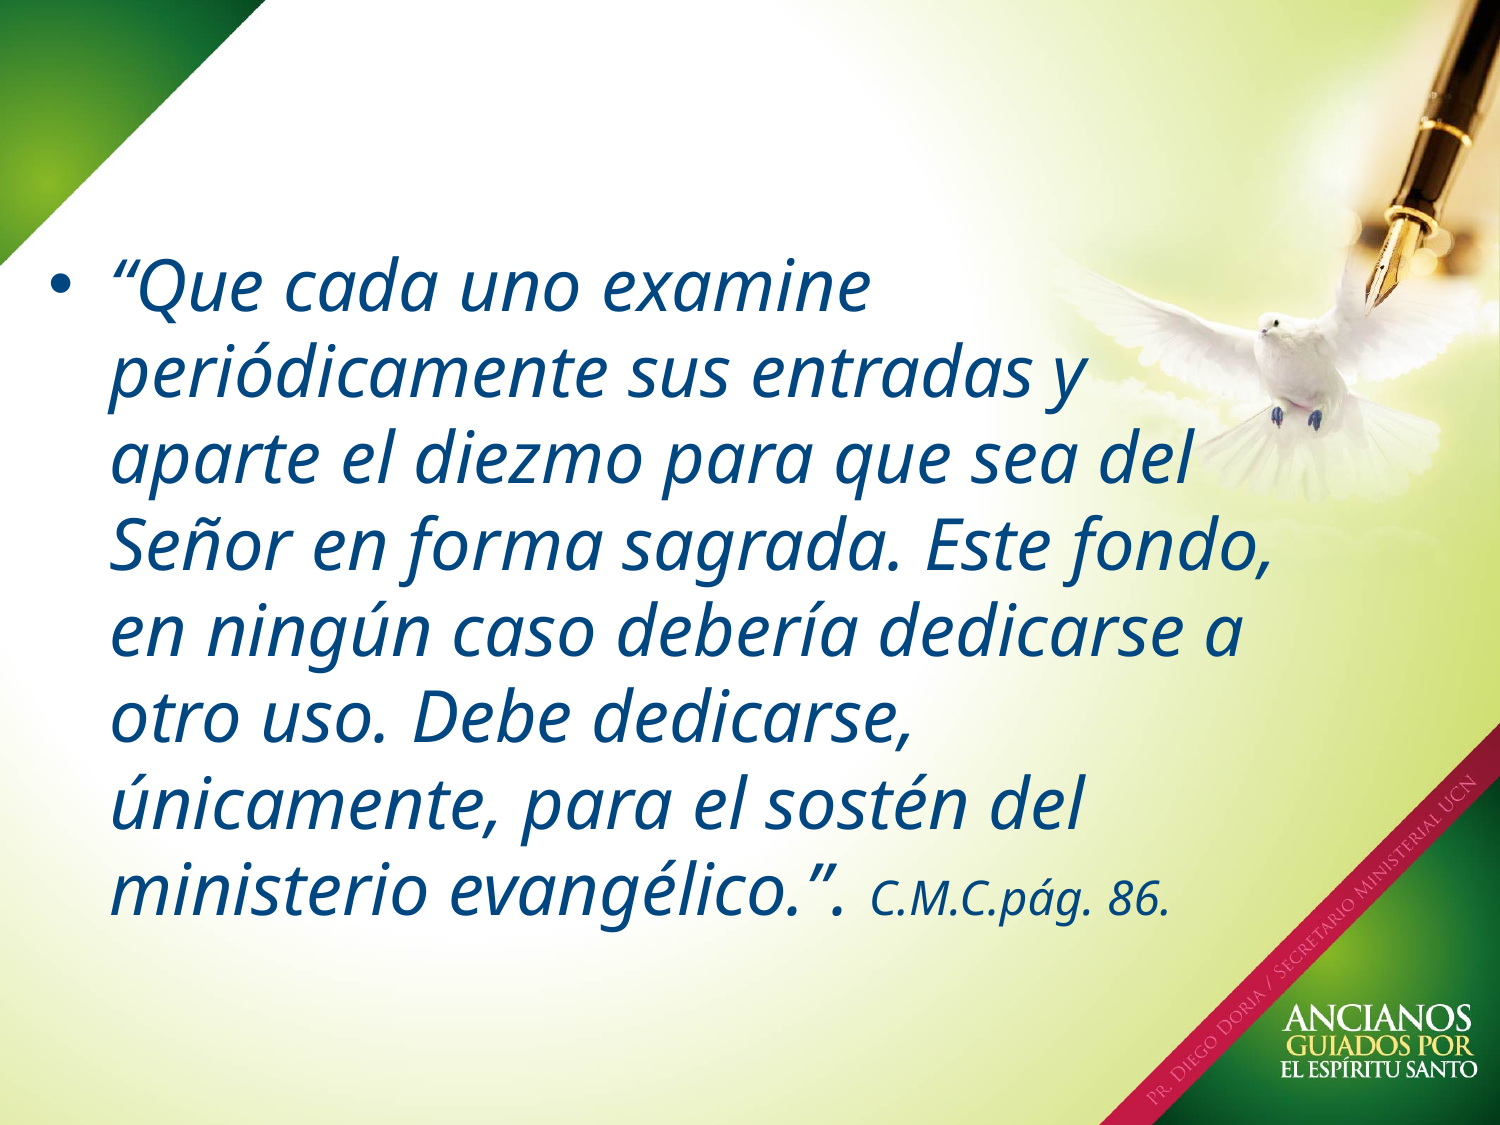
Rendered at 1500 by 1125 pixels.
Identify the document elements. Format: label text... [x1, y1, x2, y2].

list “Que cada uno examine periódicamente sus entradas y aparte el diezmo para que sea del Señor en forma sagrada. Este fondo, en ningún caso debería dedicarse a otro uso. Debe dedicarse, únicamente, para el sostén del ministerio evangélico.”. C.M.C.pág. 86. [40, 231, 1307, 941]
picture [0, 0, 1500, 1125]
